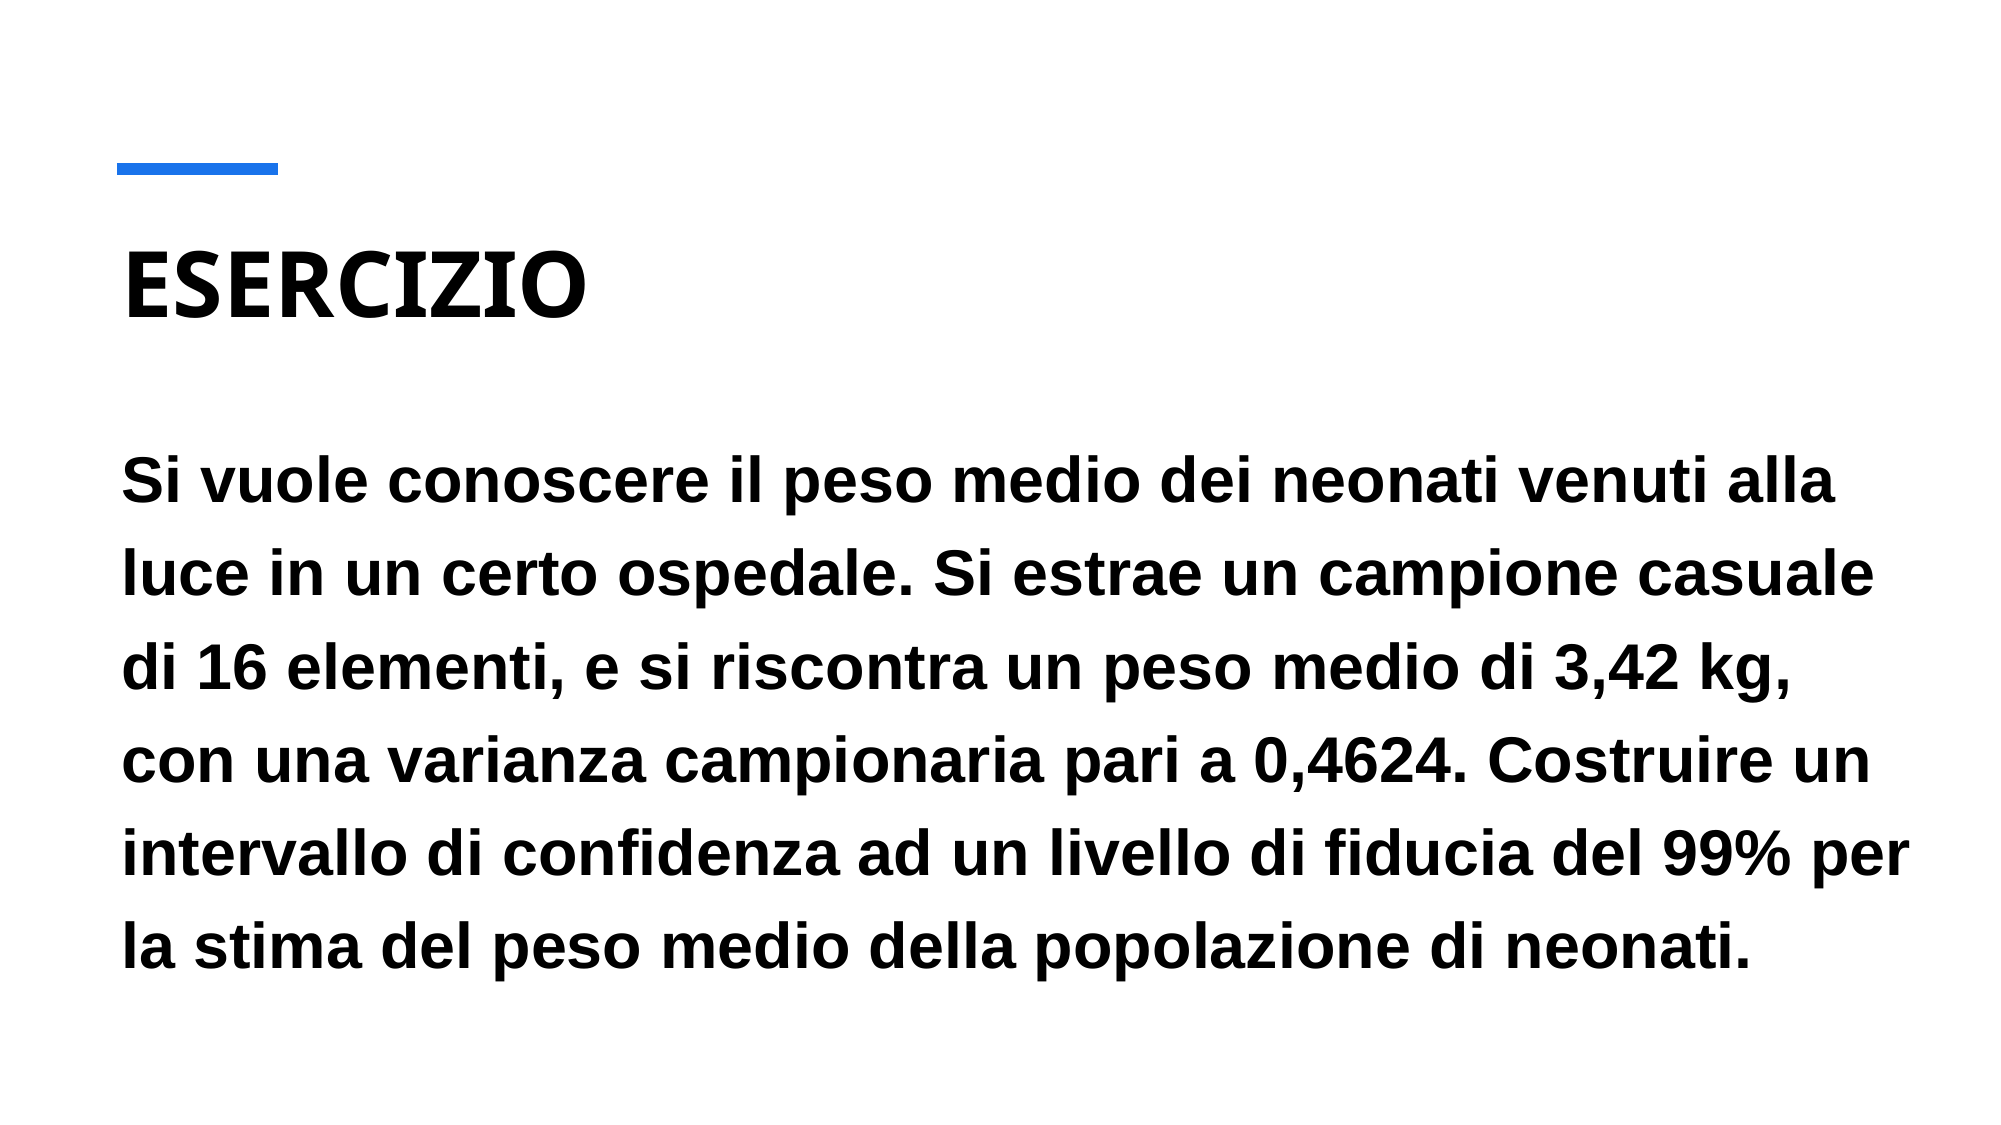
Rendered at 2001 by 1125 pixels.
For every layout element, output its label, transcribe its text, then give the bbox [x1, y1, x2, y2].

list Si vuole conoscere il peso medio dei neonati venuti alla luce in un certo ospedale. Si estrae un campione casuale di 16 elementi, e si riscontra un peso medio di 3,42 kg, con una varianza campionaria pari a 0,4624. Costruire un intervallo di confidenza ad un livello di fiducia del 99% per la stima del peso medio della popolazione di neonati. [106, 414, 1930, 1000]
title ESERCIZIO [106, 217, 1893, 398]
